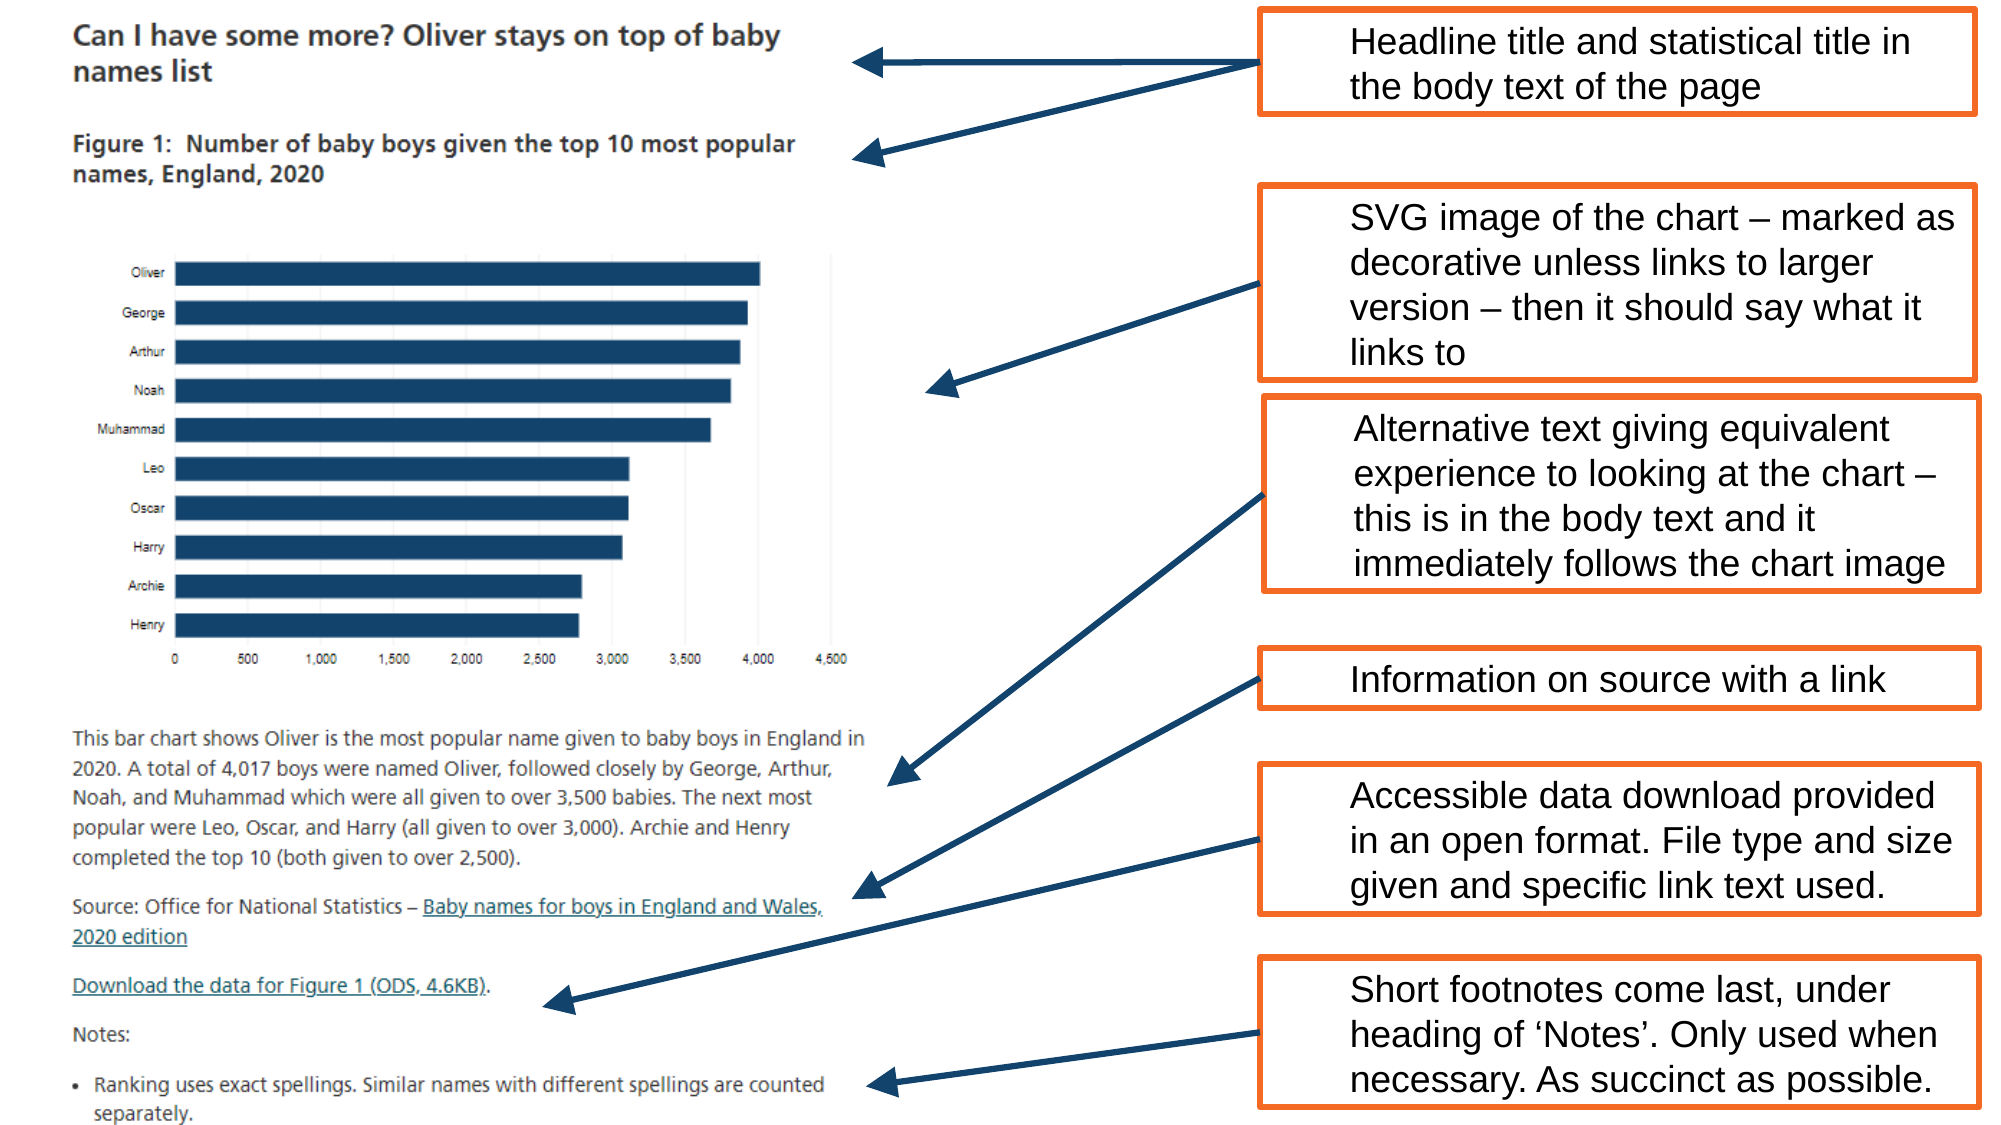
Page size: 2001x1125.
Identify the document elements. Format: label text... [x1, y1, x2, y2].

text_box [886, 495, 1264, 787]
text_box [865, 1033, 1260, 1087]
text_box Headline title and statistical title in the body text of the page [1259, 9, 1976, 115]
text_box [542, 839, 1260, 1007]
text_box SVG image of the chart – marked as decorative unless links to larger version – then it should say what it links to [1259, 185, 1976, 381]
text_box Short footnotes come last, under heading of ‘Notes’. Only used when necessary. As succinct as possible. [1260, 957, 1979, 1108]
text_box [851, 62, 1260, 160]
text_box Alternative text giving equivalent experience to looking at the chart – this is in the body text and it immediately follows the chart image [1263, 396, 1979, 592]
picture [11, 0, 926, 1125]
text_box Accessible data download provided in an open format. File type and size given and specific link text used. [1260, 764, 1979, 914]
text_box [924, 284, 1260, 393]
text_box Information on source with a link [1264, 648, 1979, 708]
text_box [851, 678, 1260, 839]
